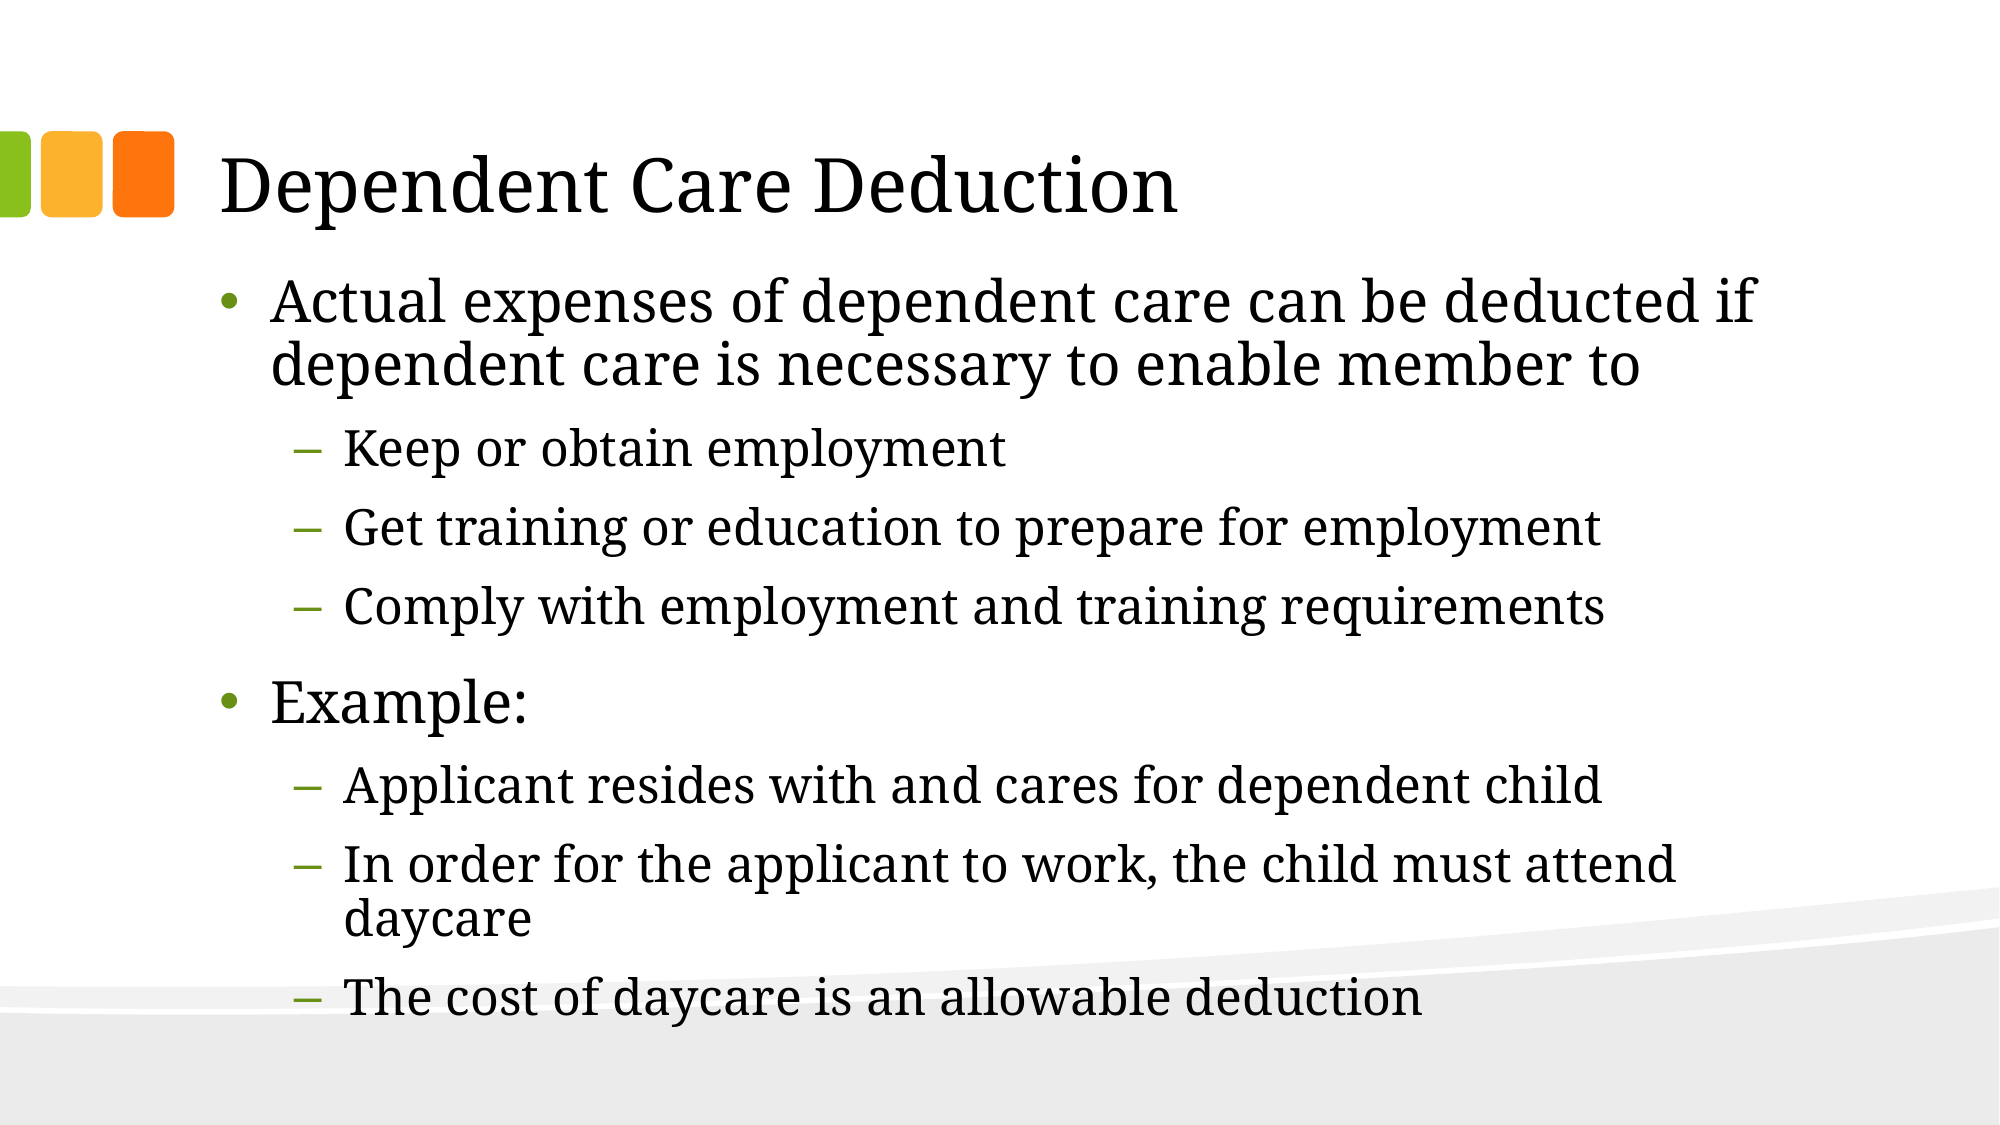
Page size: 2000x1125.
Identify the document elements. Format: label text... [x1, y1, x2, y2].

list Actual expenses of dependent care can be deducted if dependent care is necessary to enable member to Keep or obtain employment Get training or education to prepare for employment Comply with employment and training requirements Example: Applicant resides with and cares for dependent child In order for the applicant to work, the child must attend daycare The cost of daycare is an allowable deduction [199, 262, 1800, 1013]
title Dependent Care Deduction [199, 24, 1800, 238]
